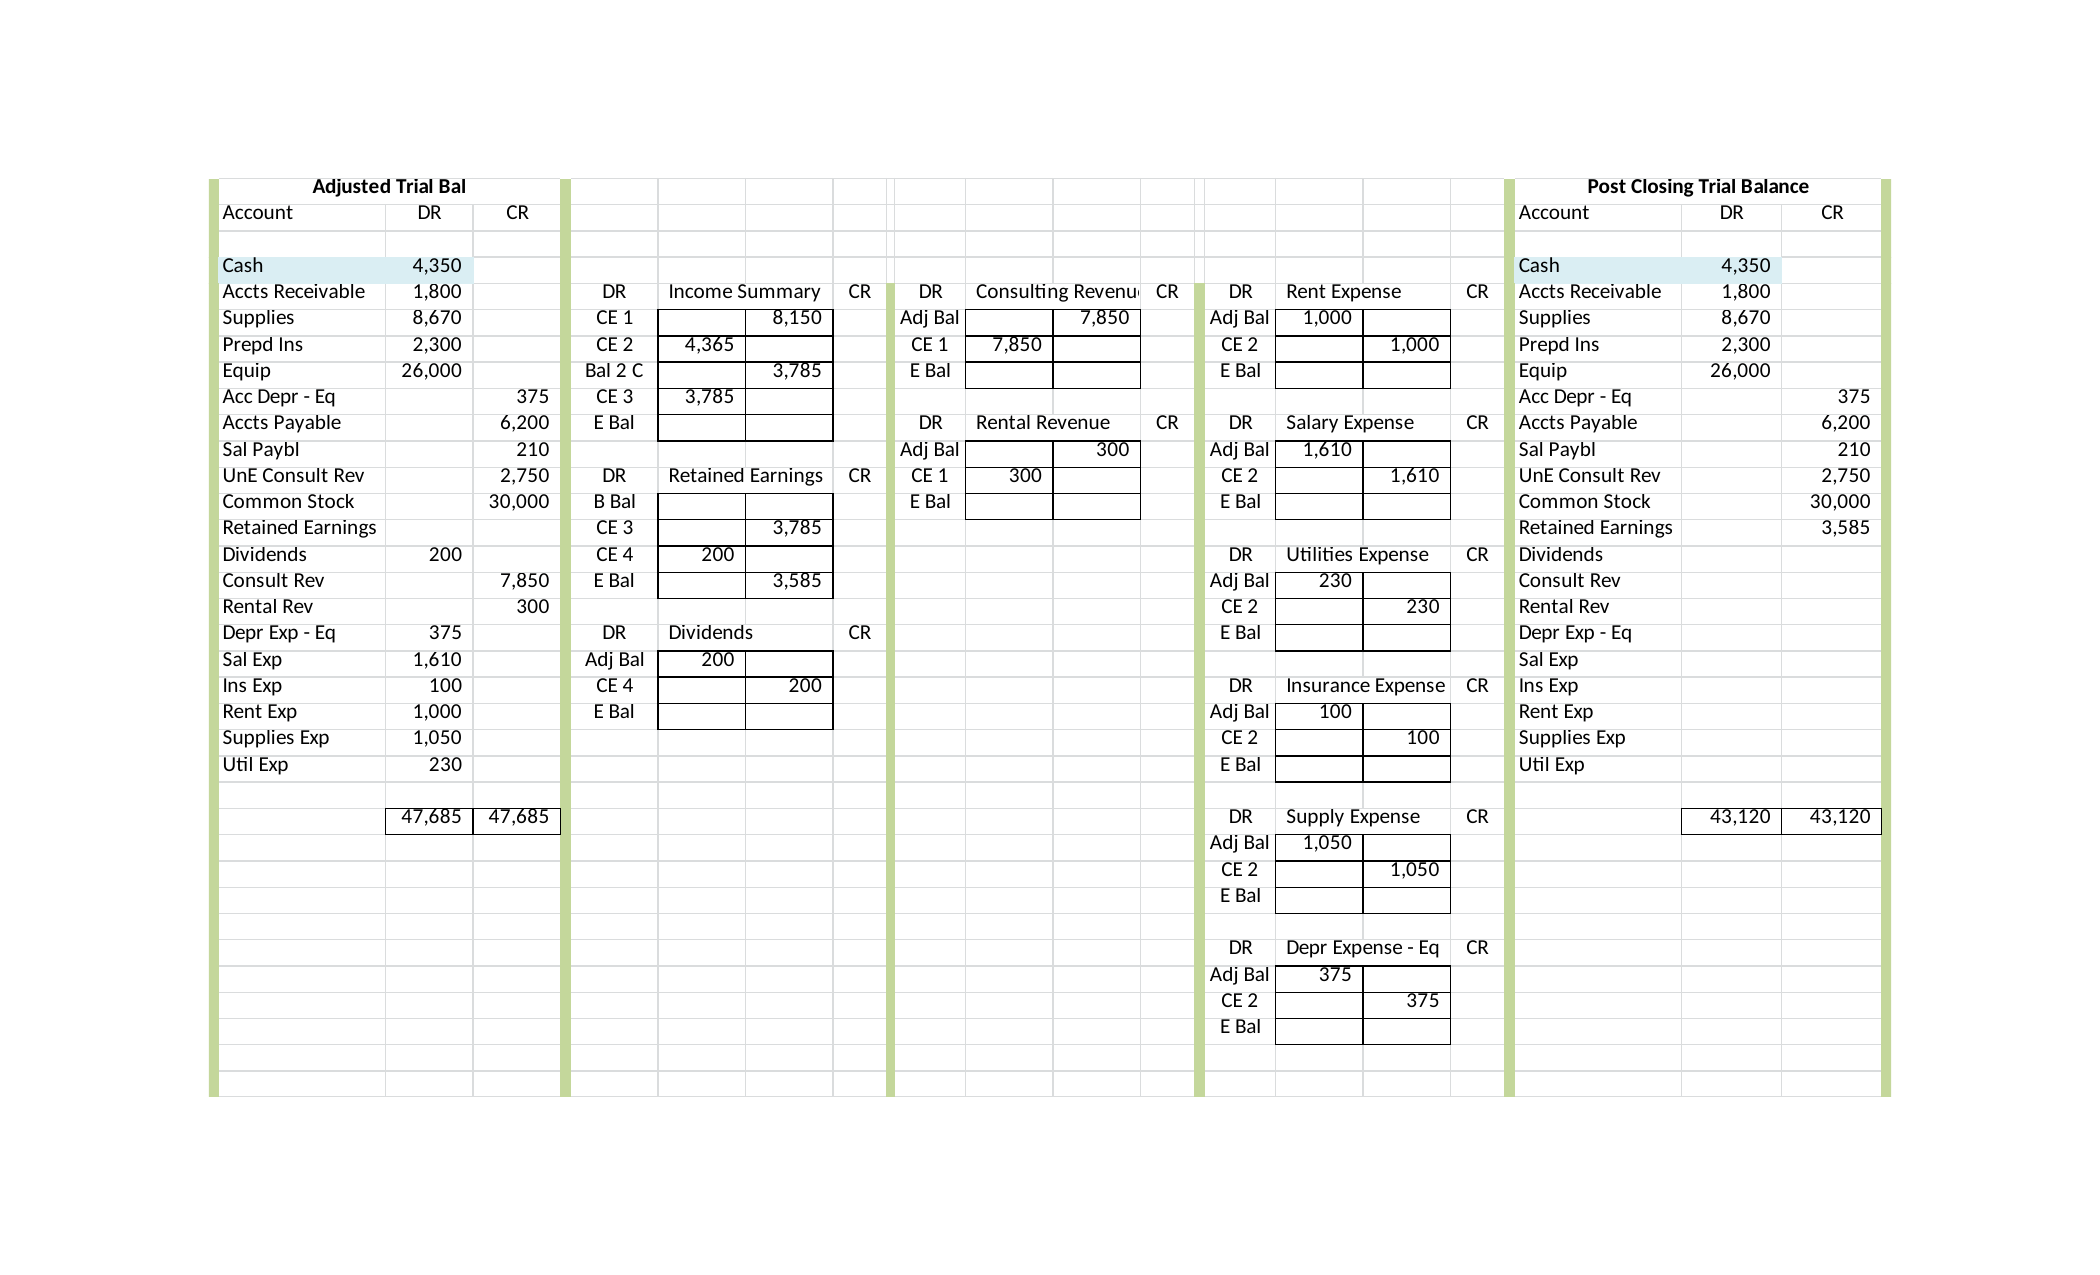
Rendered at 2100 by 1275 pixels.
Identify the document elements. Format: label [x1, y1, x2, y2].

picture [207, 177, 1893, 1099]
